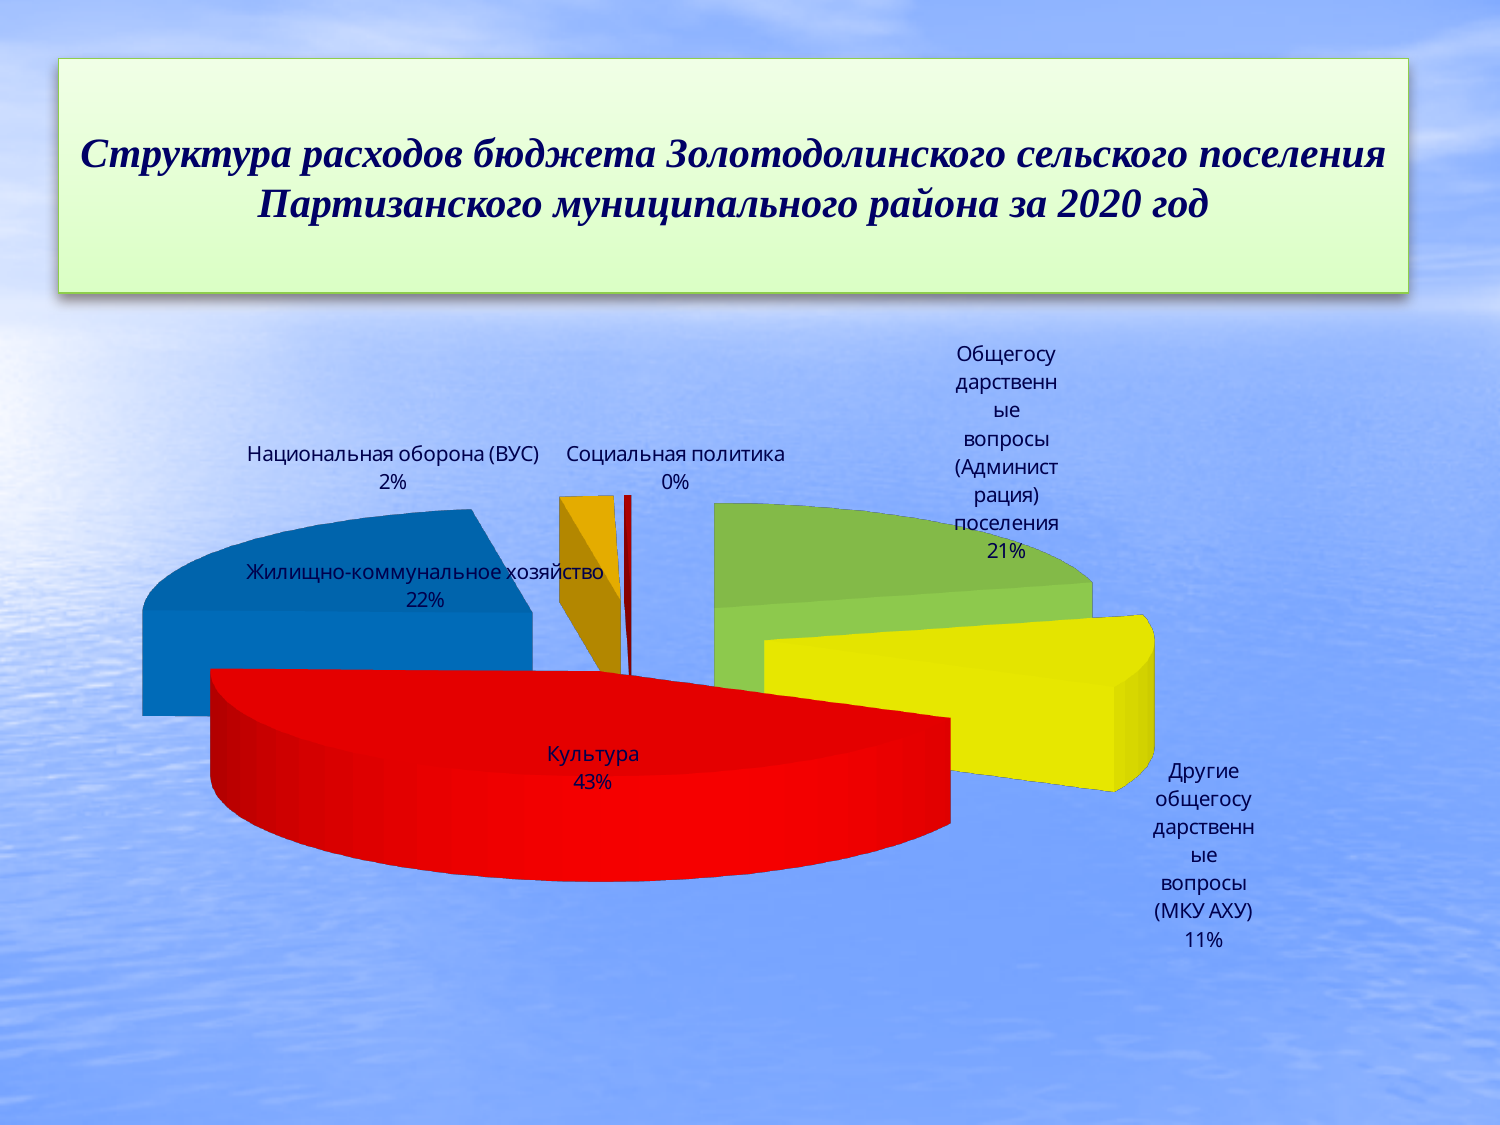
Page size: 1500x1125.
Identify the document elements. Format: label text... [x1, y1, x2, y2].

title Структура расходов бюджета Золотодолинского сельского поселения Партизанского муниципального района за 2020 год [58, 58, 1409, 294]
chart [58, 339, 1407, 985]
